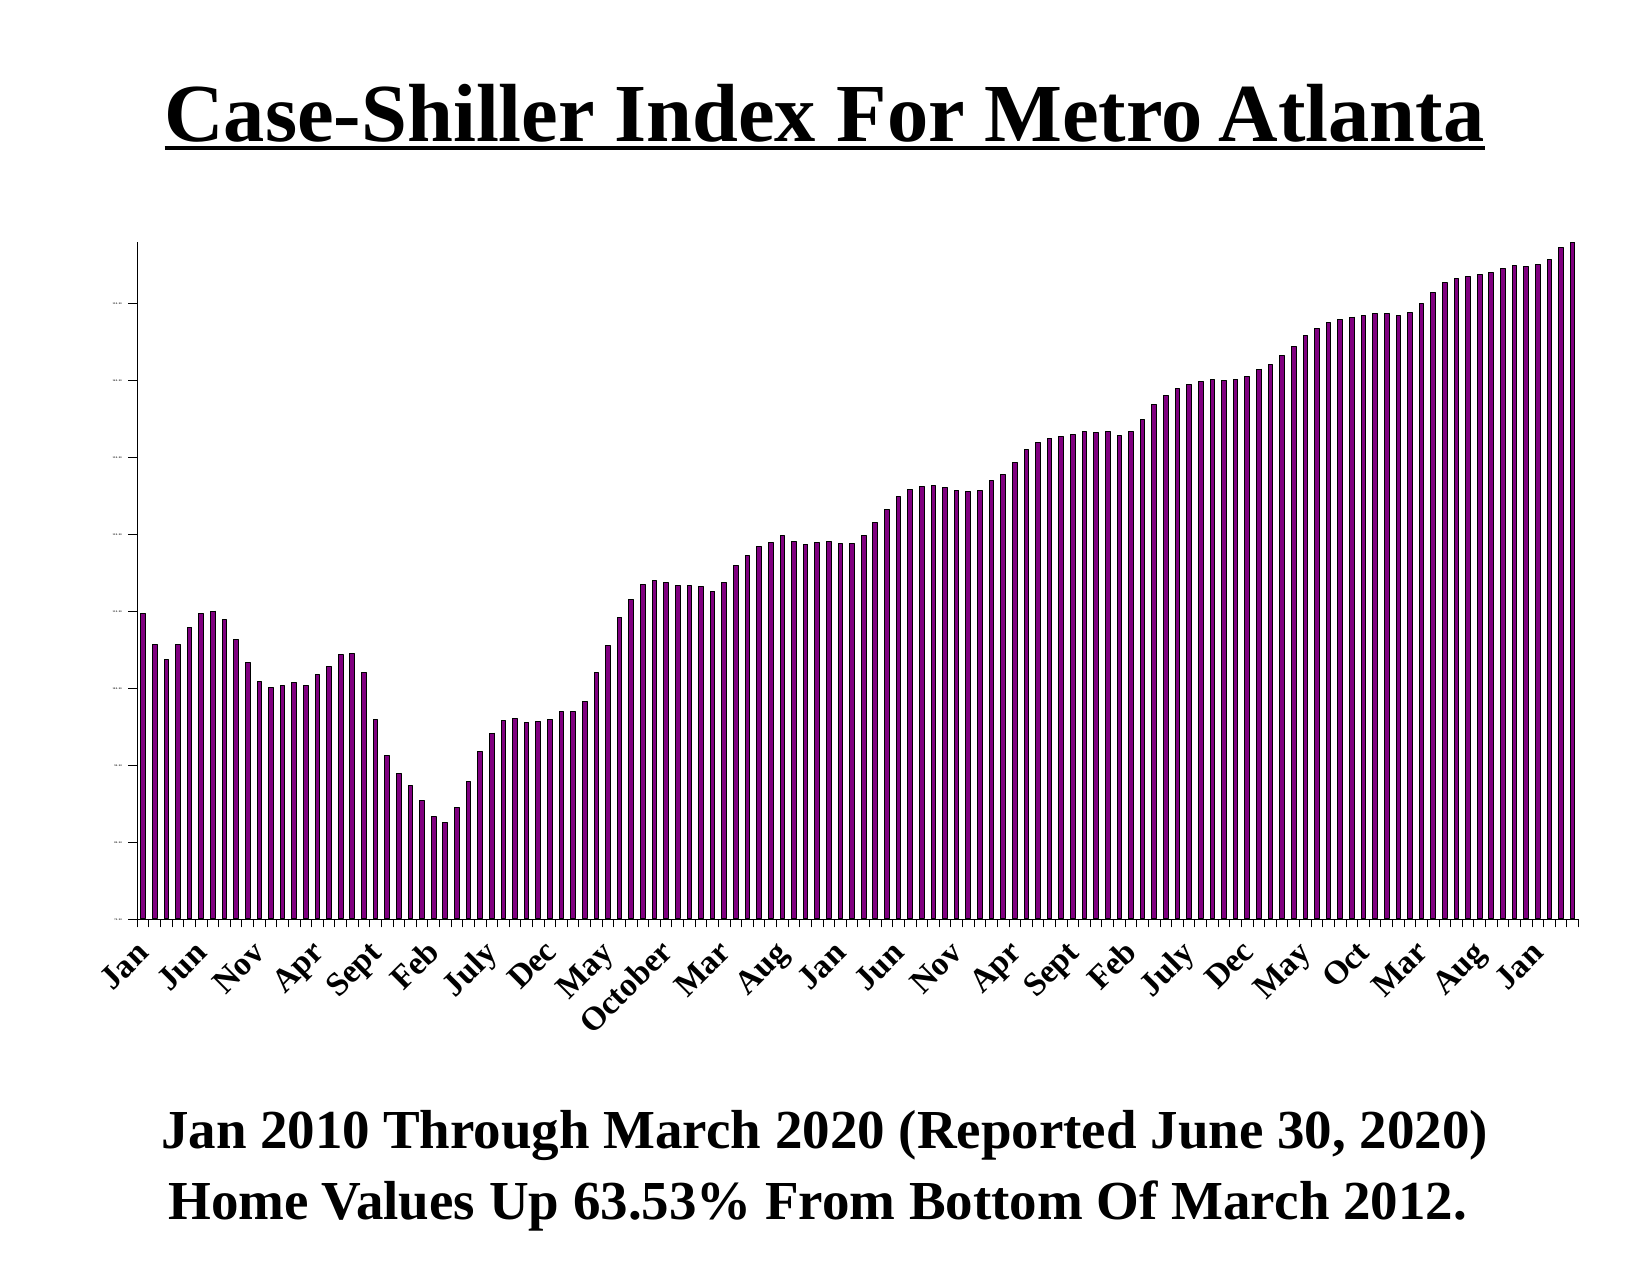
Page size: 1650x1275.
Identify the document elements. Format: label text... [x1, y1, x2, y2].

text_box Jan 2010 Through March 2020 (Reported June 30, 2020) Home Values Up 63.53% From Bottom Of March 2012. [13, 1063, 1637, 1160]
text_box Case-Shiller Index For Metro Atlanta [0, 73, 1650, 143]
chart [16, 155, 1614, 1123]
